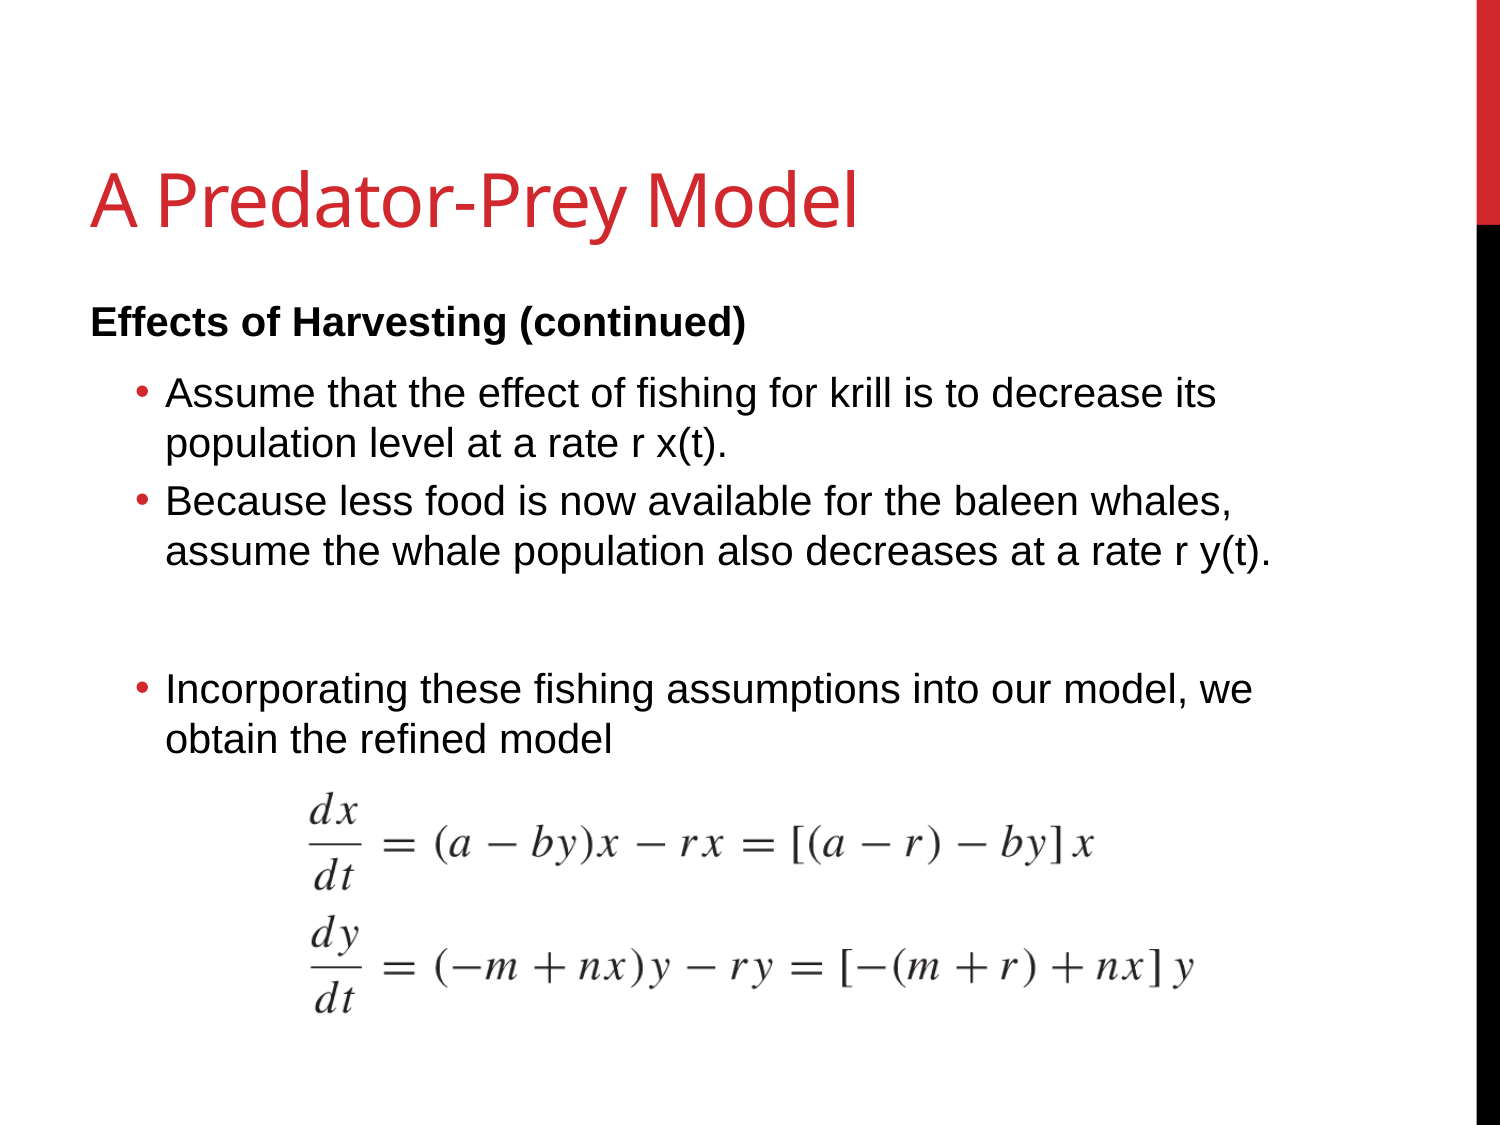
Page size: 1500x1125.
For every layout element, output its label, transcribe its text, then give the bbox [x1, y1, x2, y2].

title A Predator-Prey Model [75, 25, 1025, 250]
list Effects of Harvesting (continued) Assume that the effect of ﬁshing for krill is to decrease its population level at a rate r x(t). Because less food is now available for the baleen whales, assume the whale population also decreases at a rate r y(t). Incorporating these ﬁshing assumptions into our model, we obtain the reﬁned model [75, 287, 1325, 1005]
picture [300, 778, 1200, 1026]
